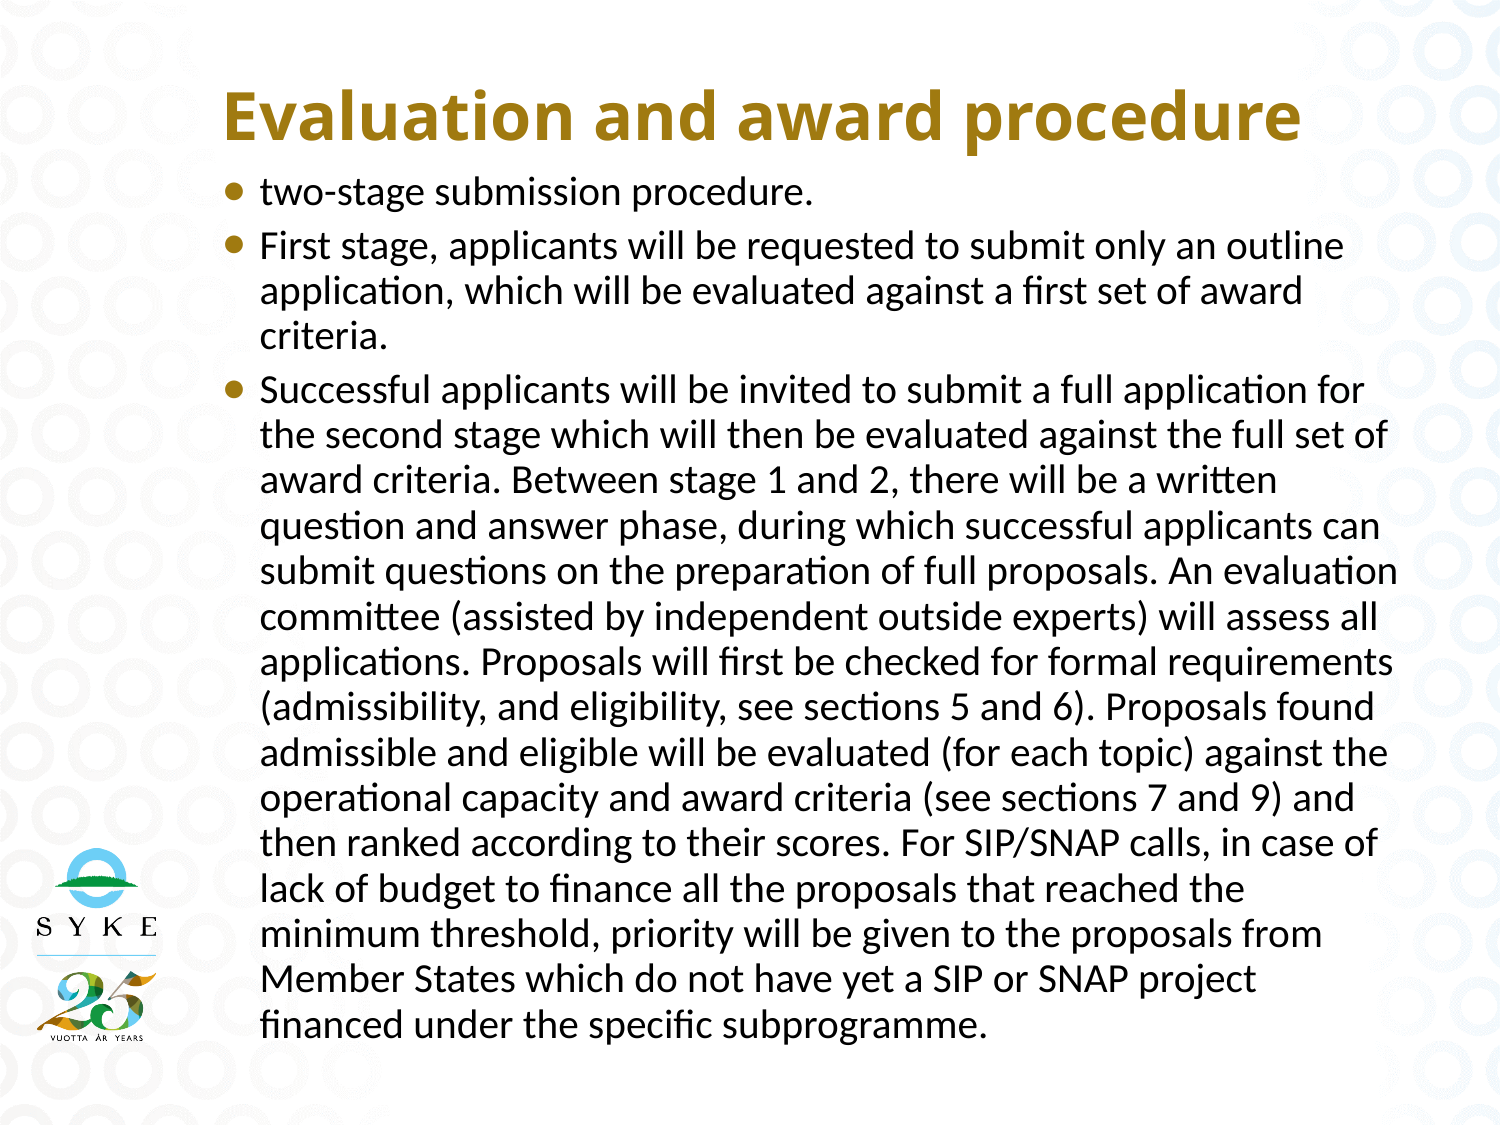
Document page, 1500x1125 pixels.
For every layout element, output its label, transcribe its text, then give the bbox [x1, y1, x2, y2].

title Evaluation and award procedure [206, 66, 1425, 160]
picture [0, 0, 1500, 1125]
list two-stage submission procedure. First stage, applicants will be requested to submit only an outline application, which will be evaluated against a first set of award criteria. Successful applicants will be invited to submit a full application for the second stage which will then be evaluated against the full set of award criteria. Between stage 1 and 2, there will be a written question and answer phase, during which successful applicants can submit questions on the preparation of full proposals. An evaluation committee (assisted by independent outside experts) will assess all applications. Proposals will first be checked for formal requirements (admissibility, and eligibility, see sections 5 and 6). Proposals found admissible and eligible will be evaluated (for each topic) against the operational capacity and award criteria (see sections 7 and 9) and then ranked according to their scores. For SIP/SNAP calls, in case of lack of budget to finance all the proposals that reached the minimum threshold, priority will be given to the proposals from Member States which do not have yet a SIP or SNAP project financed under the specific subprogramme. [206, 160, 1425, 1059]
